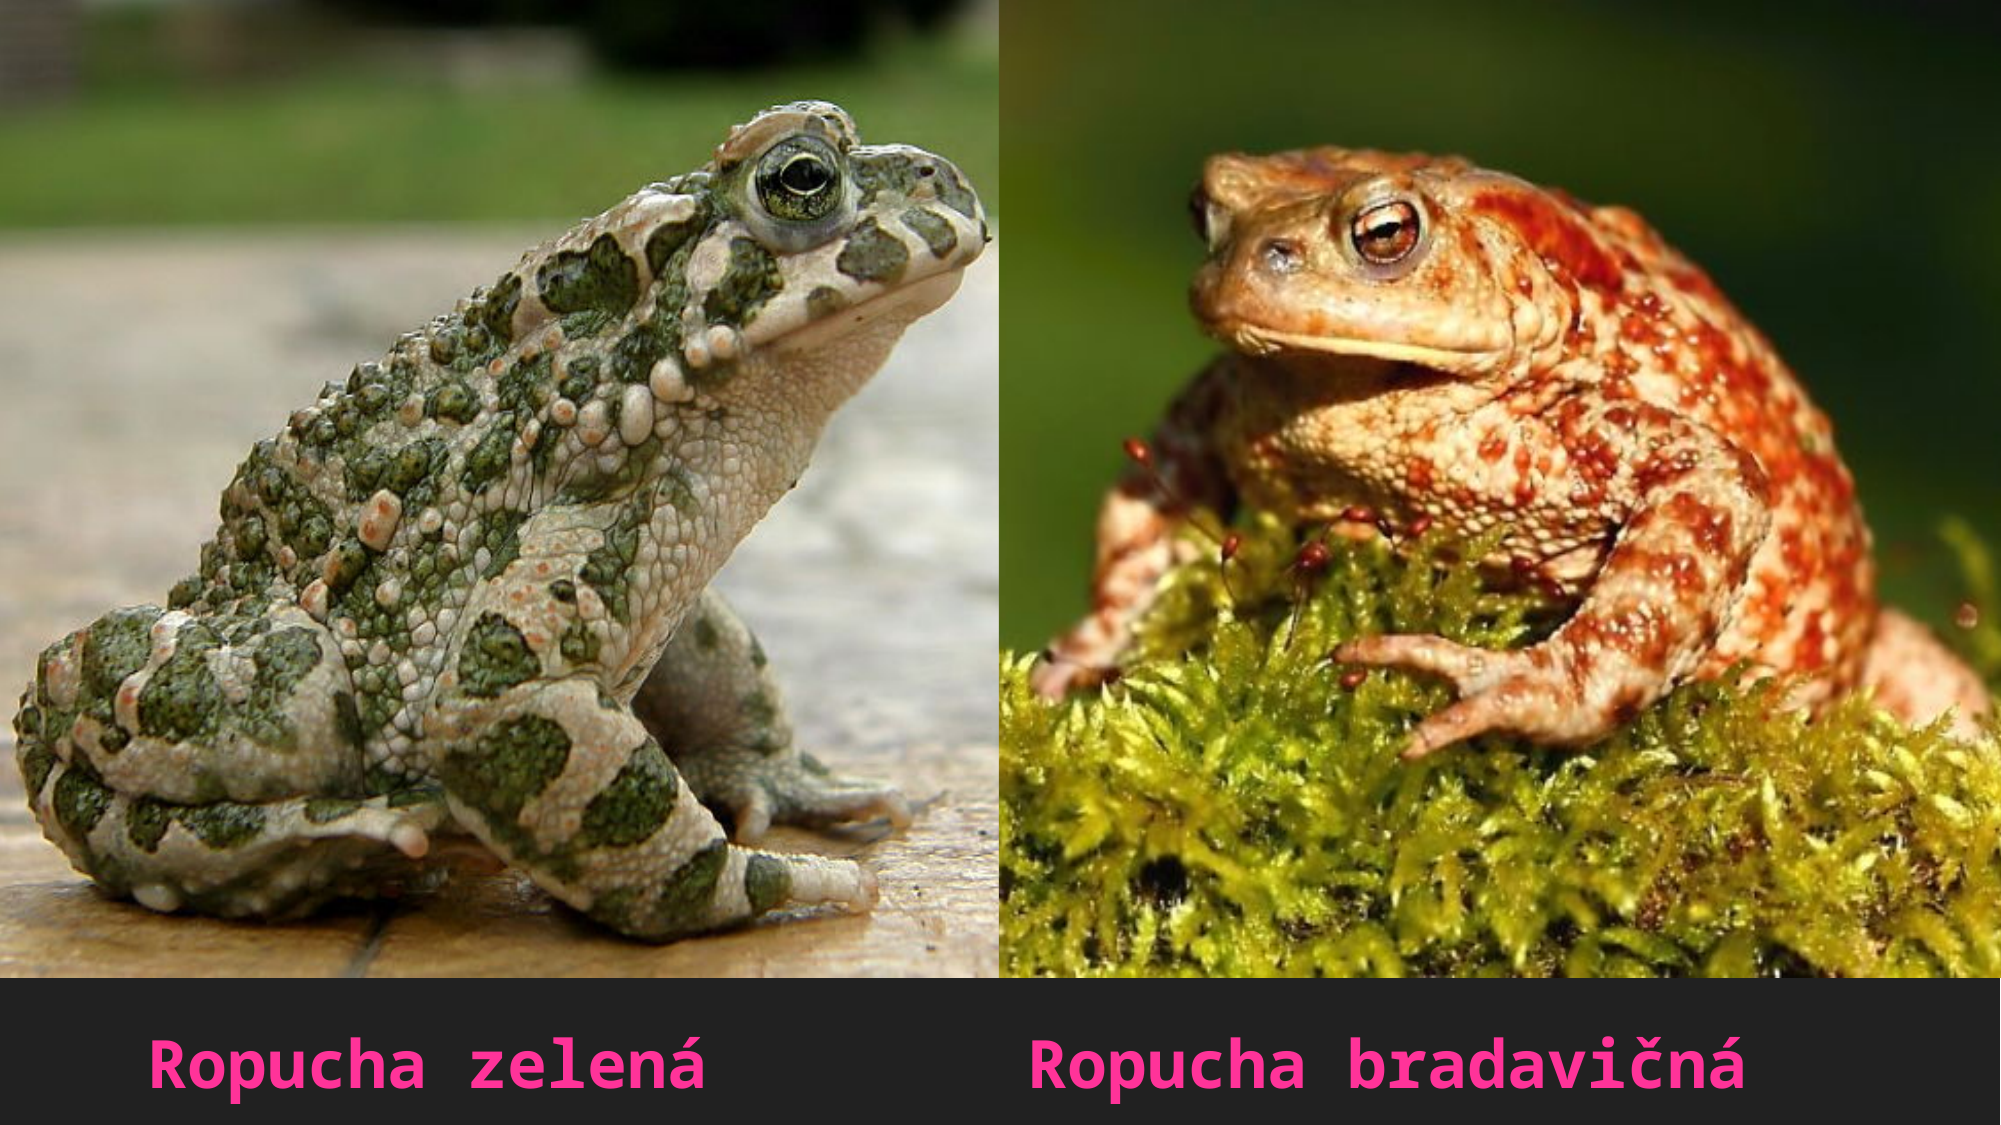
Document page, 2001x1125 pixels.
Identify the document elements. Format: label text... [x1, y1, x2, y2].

text_box Ropucha zelená Ropucha bradavičná [132, 1014, 1813, 1110]
picture [0, 0, 2001, 978]
